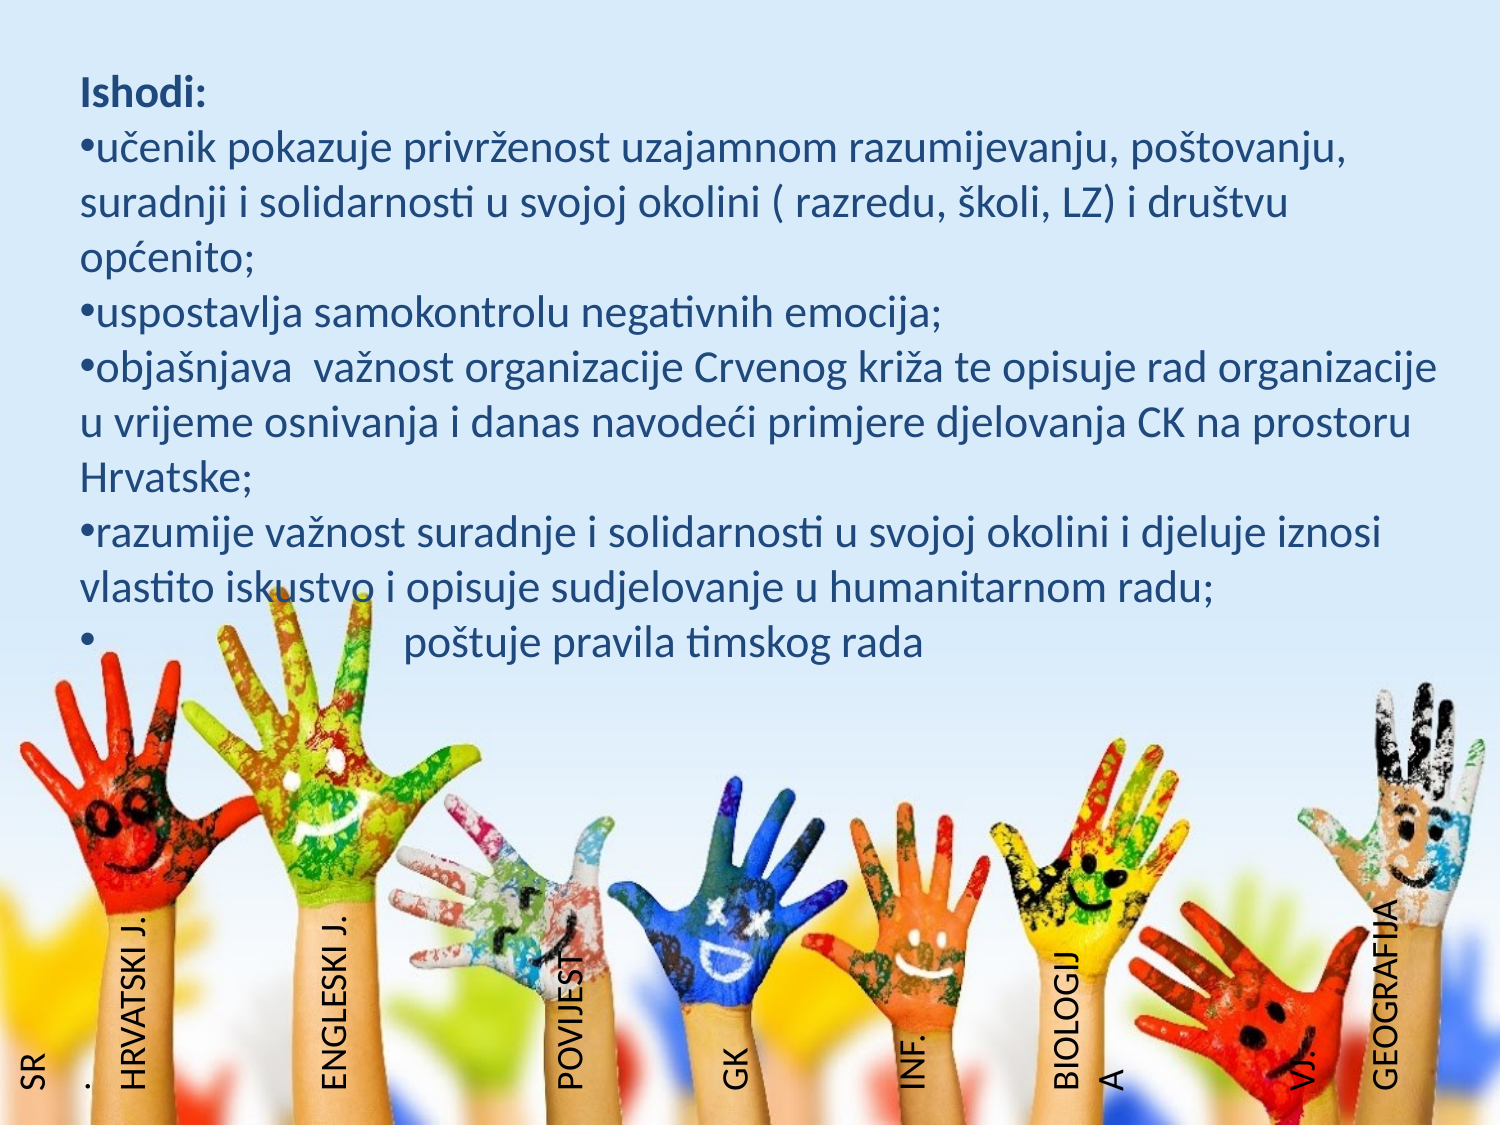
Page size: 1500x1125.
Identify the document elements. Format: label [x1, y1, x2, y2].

list [0, 0, 1500, 1125]
